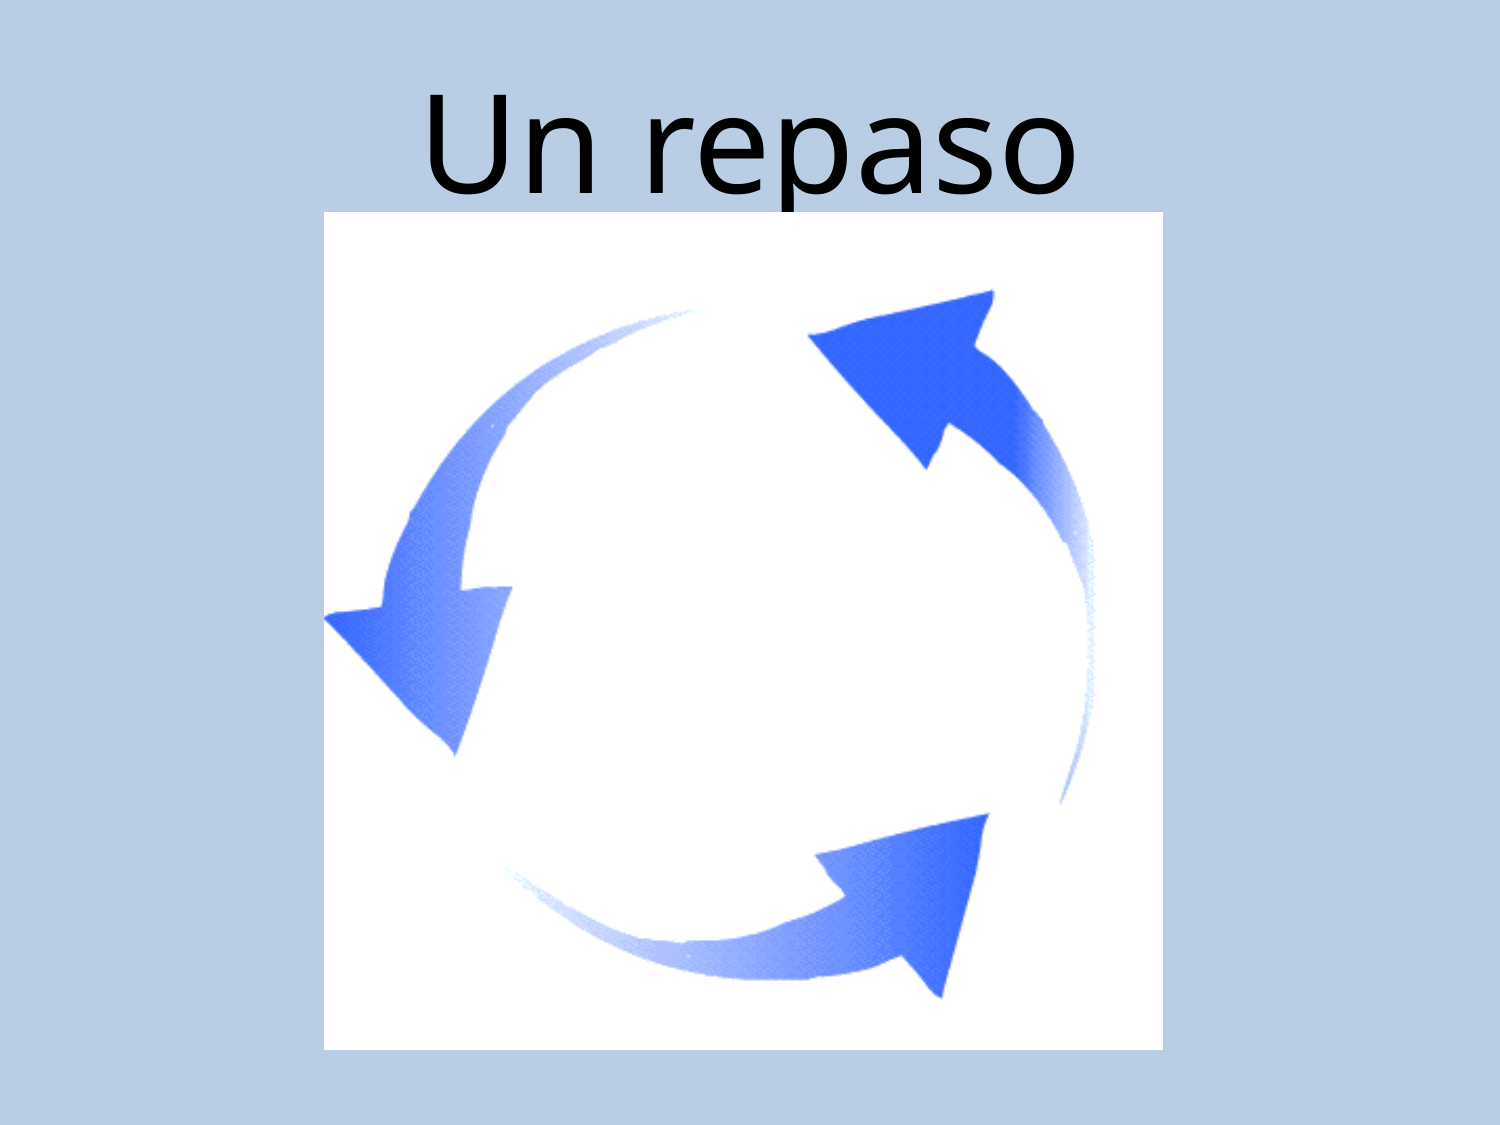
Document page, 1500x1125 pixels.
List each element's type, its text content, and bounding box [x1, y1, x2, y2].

title Un repaso [75, 45, 1425, 233]
picture [324, 212, 1163, 1051]
